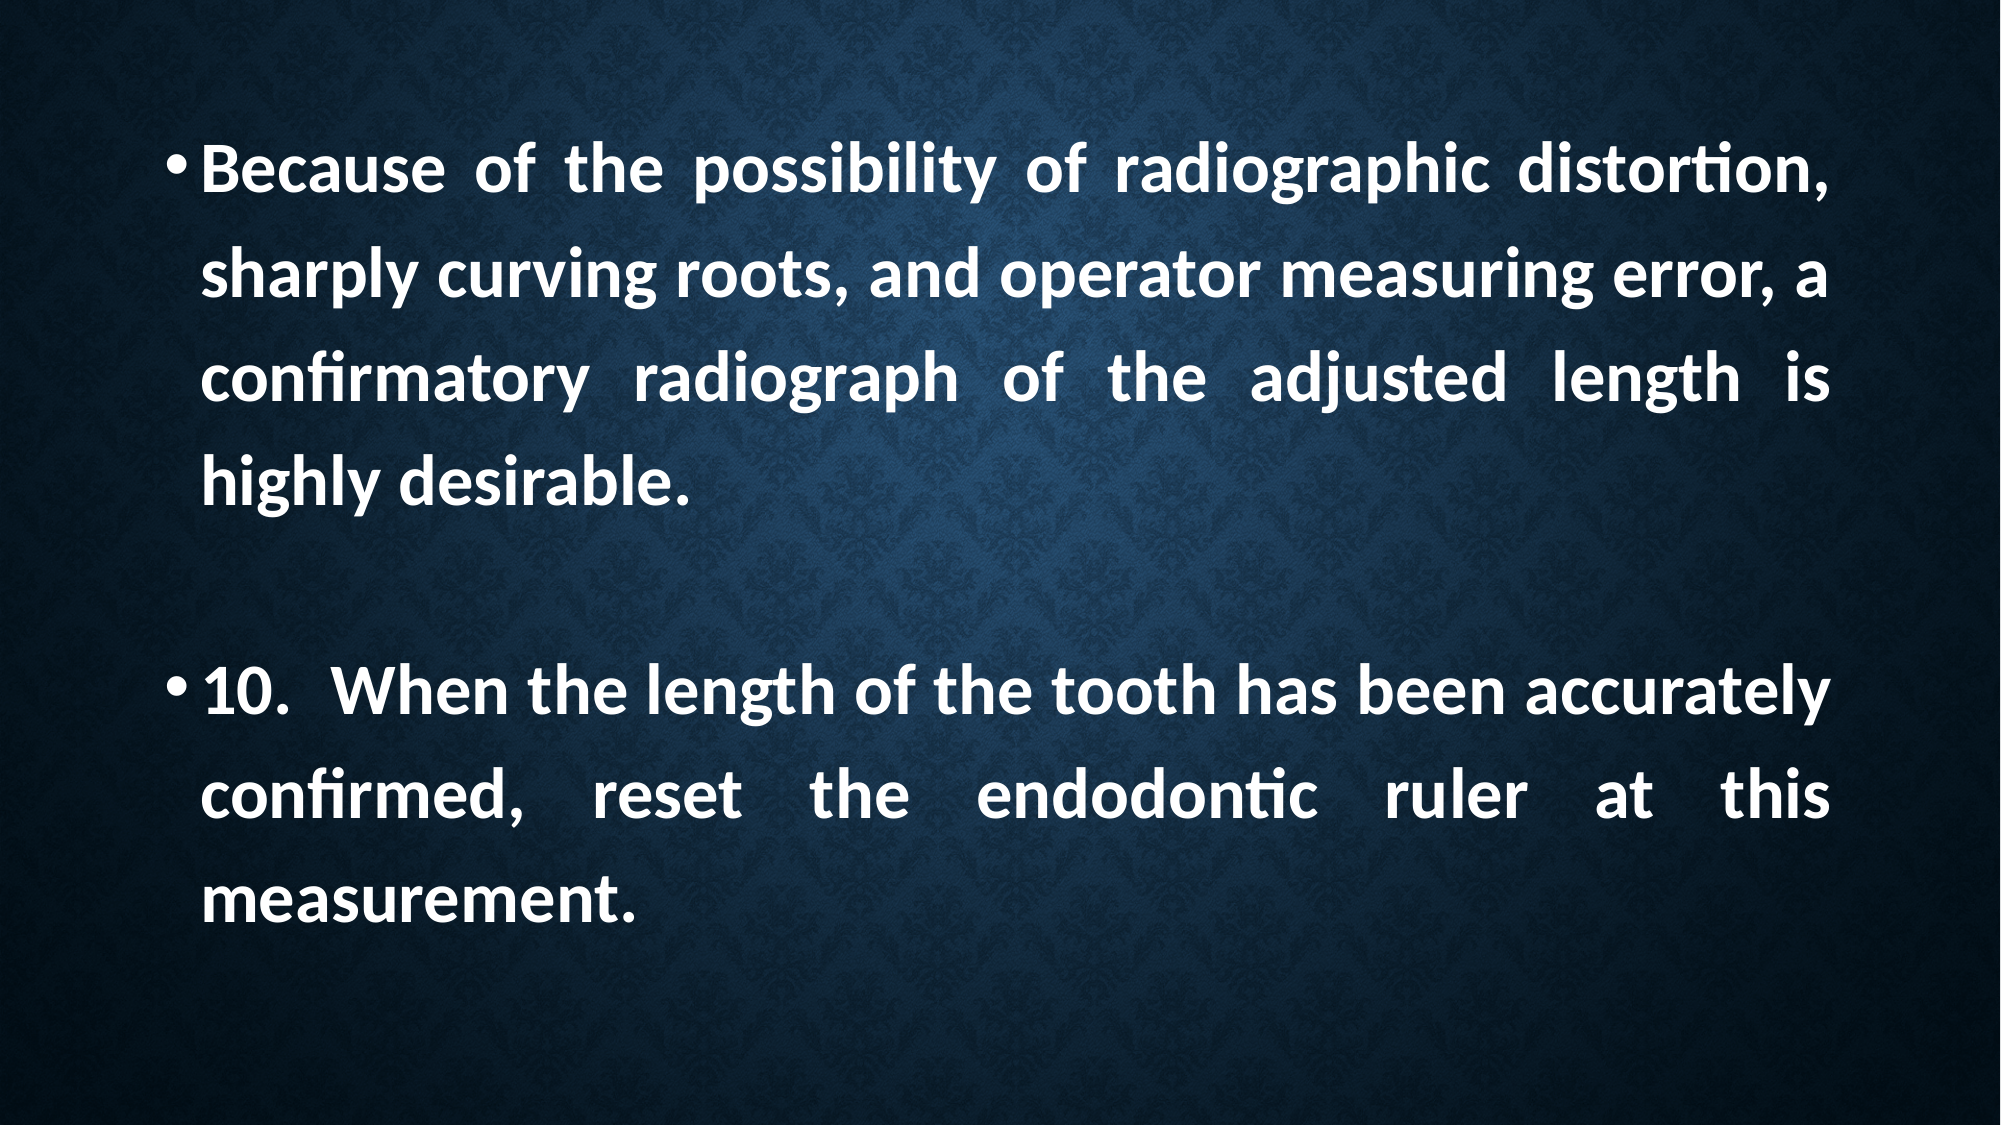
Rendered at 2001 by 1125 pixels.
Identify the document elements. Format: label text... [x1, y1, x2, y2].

list Because of the possibility of radiographic distortion, sharply curving roots, and operator measuring error, a confirmatory radiograph of the adjusted length is highly desirable. 10. When the length of the tooth has been accurately confirmed, reset the endodontic ruler at this measurement. [149, 95, 1849, 950]
